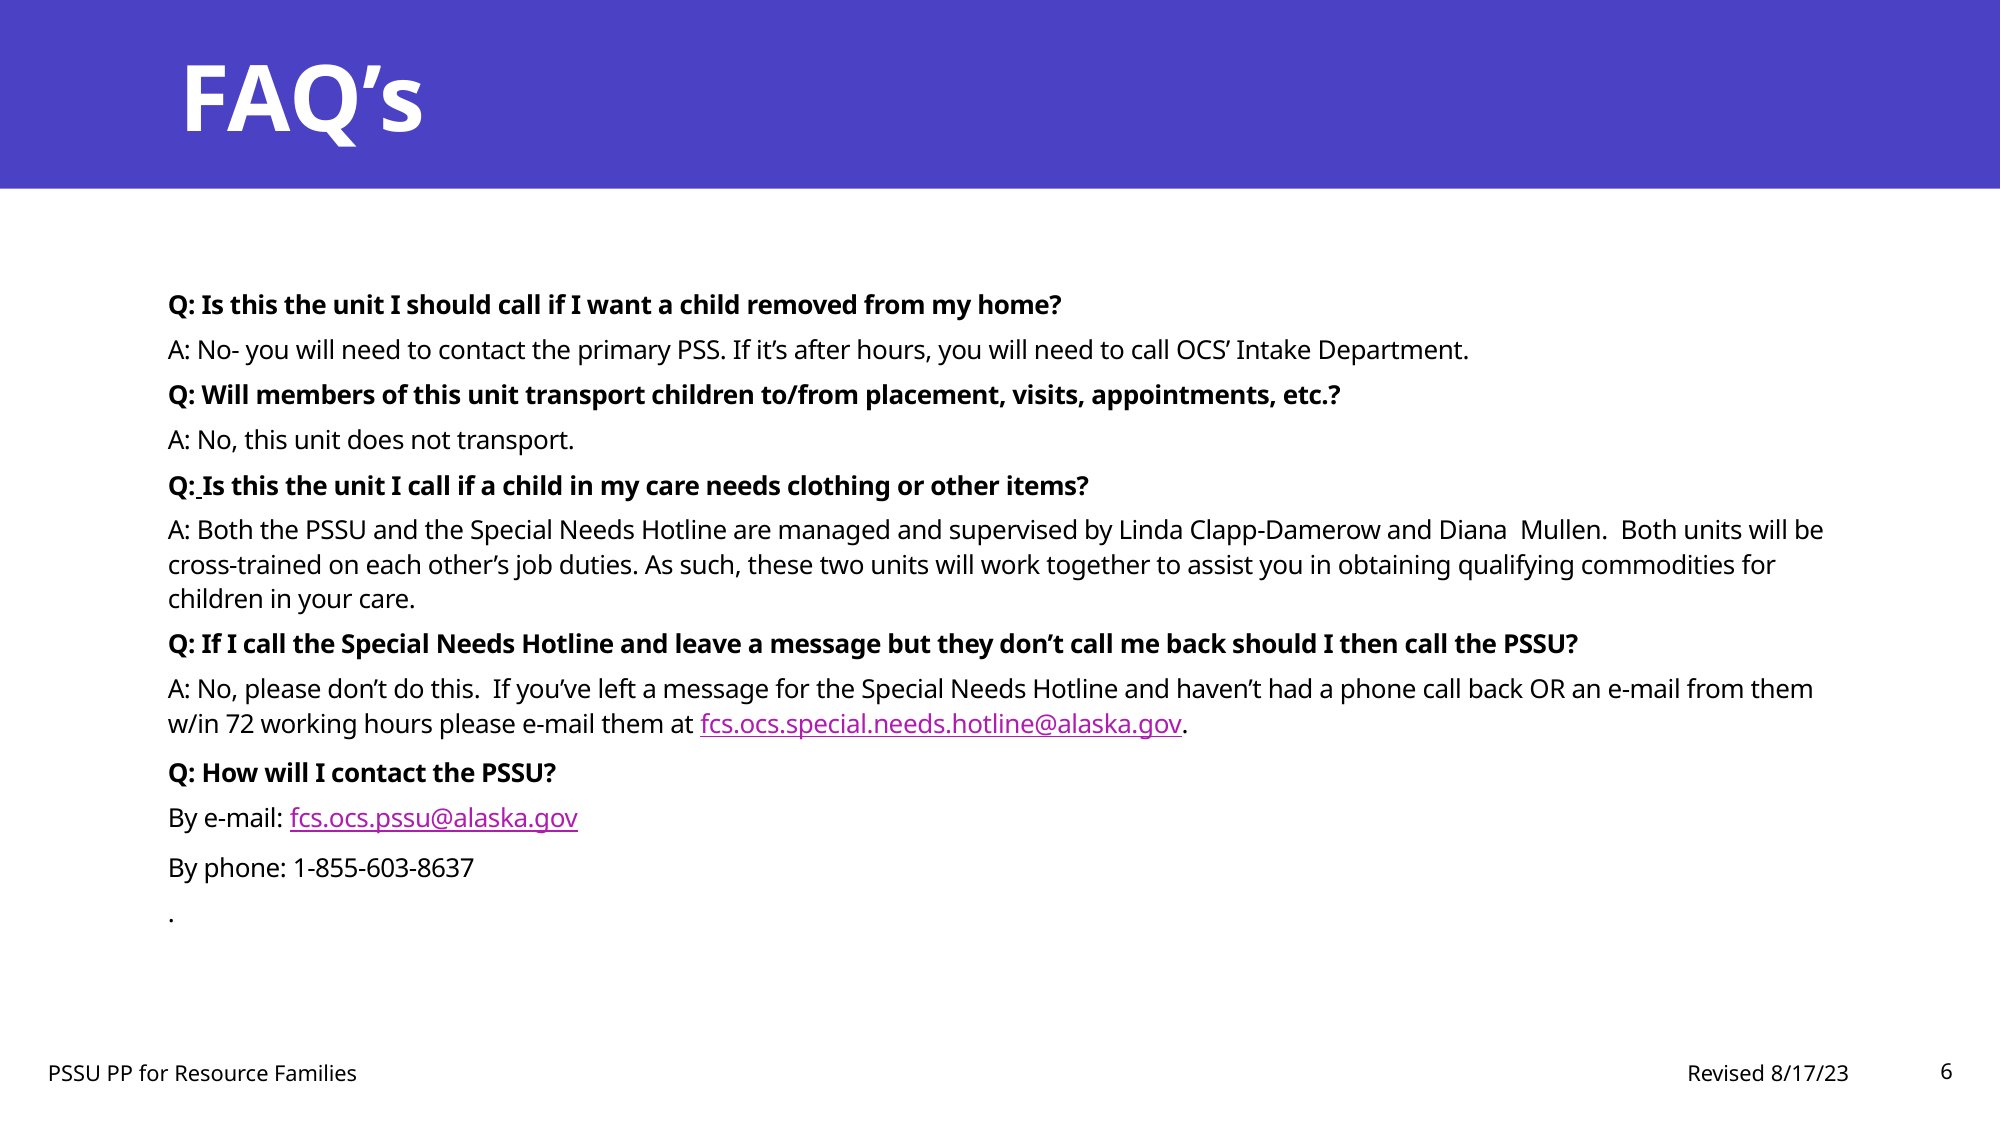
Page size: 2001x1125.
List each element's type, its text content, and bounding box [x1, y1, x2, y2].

list Q: Is this the unit I should call if I want a child removed from my home? A: No- you will need to contact the primary PSS. If it’s after hours, you will need to call OCS’ Intake Department. Q: Will members of this unit transport children to/from placement, visits, appointments, etc.? A: No, this unit does not transport. Q: Is this the unit I call if a child in my care needs clothing or other items? A: Both the PSSU and the Special Needs Hotline are managed and supervised by Linda Clapp-Damerow and Diana Mullen. Both units will be cross-trained on each other’s job duties. As such, these two units will work together to assist you in obtaining qualifying commodities for children in your care. Q: If I call the Special Needs Hotline and leave a message but they don’t call me back should I then call the PSSU? A: No, please don’t do this. If you’ve left a message for the Special Needs Hotline and haven’t had a phone call back OR an e-mail from them w/in 72 working hours please e-mail them at fcs.ocs.special.needs.hotline@alaska.gov. Q: How will I contact the PSSU? By e-mail: fcs.ocs.pssu@alaska.gov By phone: 1-855-603-8637 . [152, 278, 1848, 986]
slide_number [1150, 1042, 1864, 1103]
slide_number 6 [1864, 1042, 1968, 1103]
footer PSSU PP for Resource Families [33, 1042, 827, 1103]
title FAQ’s [164, 31, 1710, 159]
